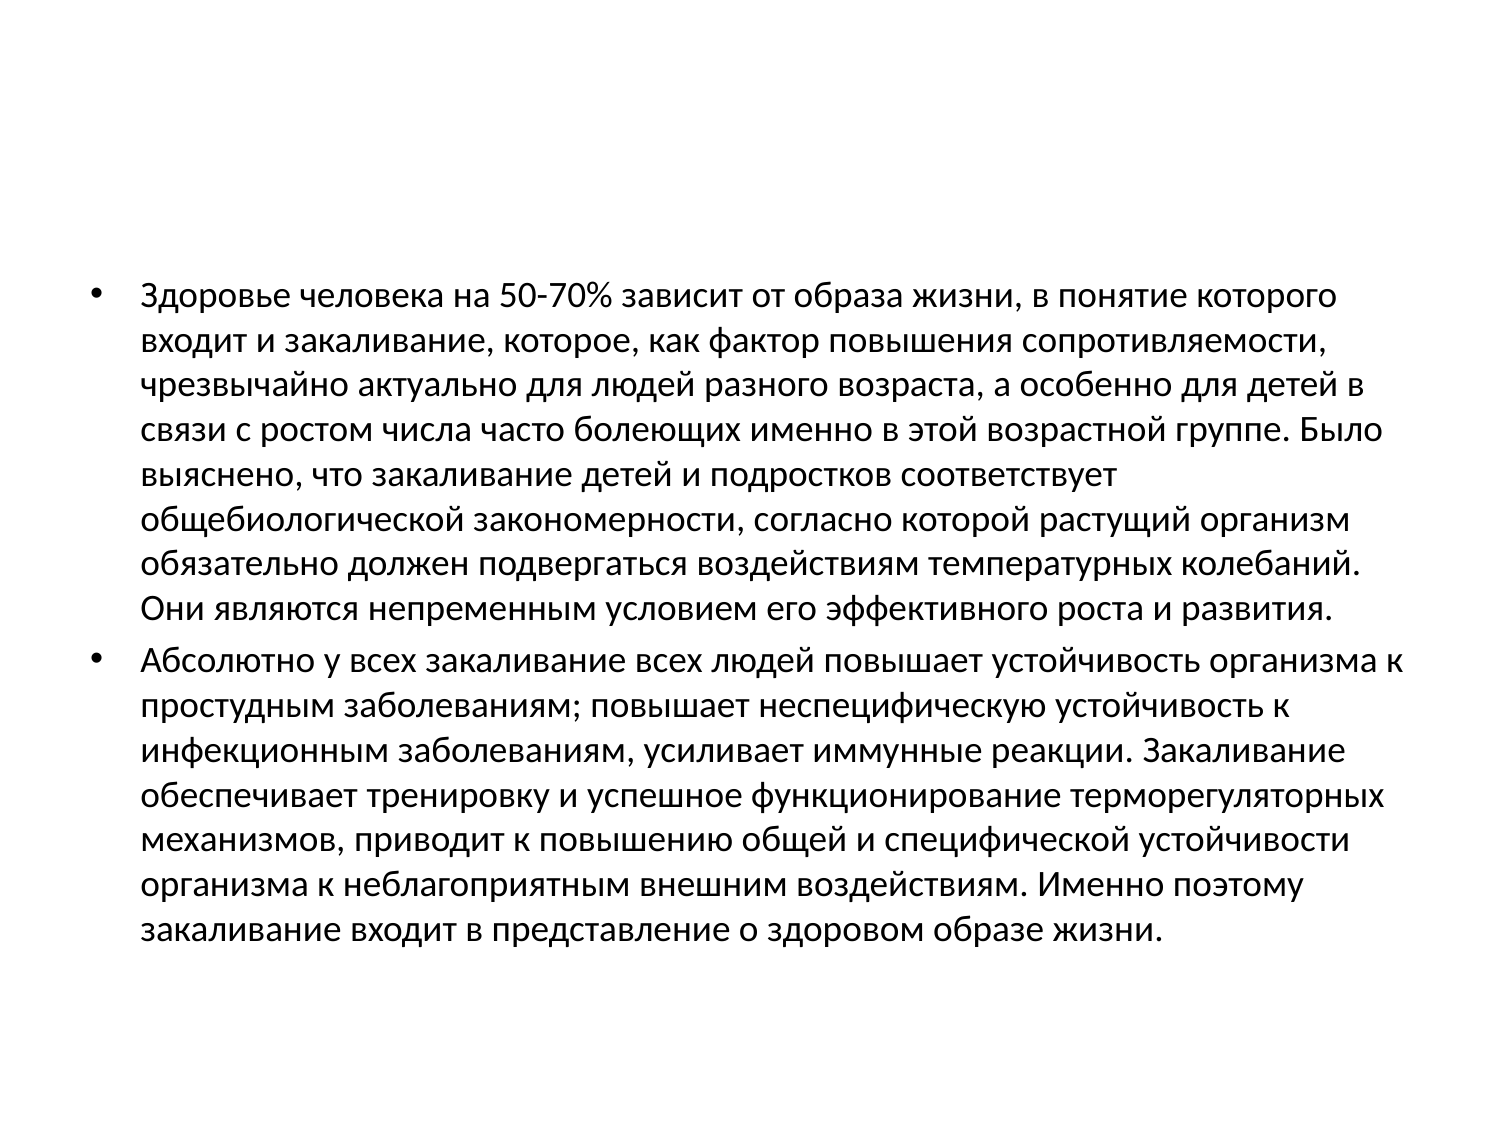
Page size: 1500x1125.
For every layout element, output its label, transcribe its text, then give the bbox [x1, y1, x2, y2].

list Здоровье человека на 50-70% зависит от образа жизни, в понятие которого входит и закаливание, которое, как фактор повышения сопротивляемости, чрезвычайно актуально для людей разного возраста, а особенно для детей в связи с ростом числа часто болеющих именно в этой возрастной группе. Было выяснено, что закаливание детей и подростков соответствует общебиологической закономерности, согласно которой растущий организм обязательно должен подвергаться воздействиям температурных колебаний. Они являются непременным условием его эффективного роста и развития. Абсолютно у всех закаливание всех людей повышает устойчивость организма к простудным заболеваниям; повышает неспецифическую устойчивость к инфекционным заболеваниям, усиливает иммунные реакции. Закаливание обеспечивает тренировку и успешное функционирование терморегуляторных механизмов, приводит к повышению общей и специфической устойчивости организма к неблагоприятным внешним воздействиям. Именно поэтому закаливание входит в представление о здоровом образе жизни. [75, 262, 1425, 1005]
